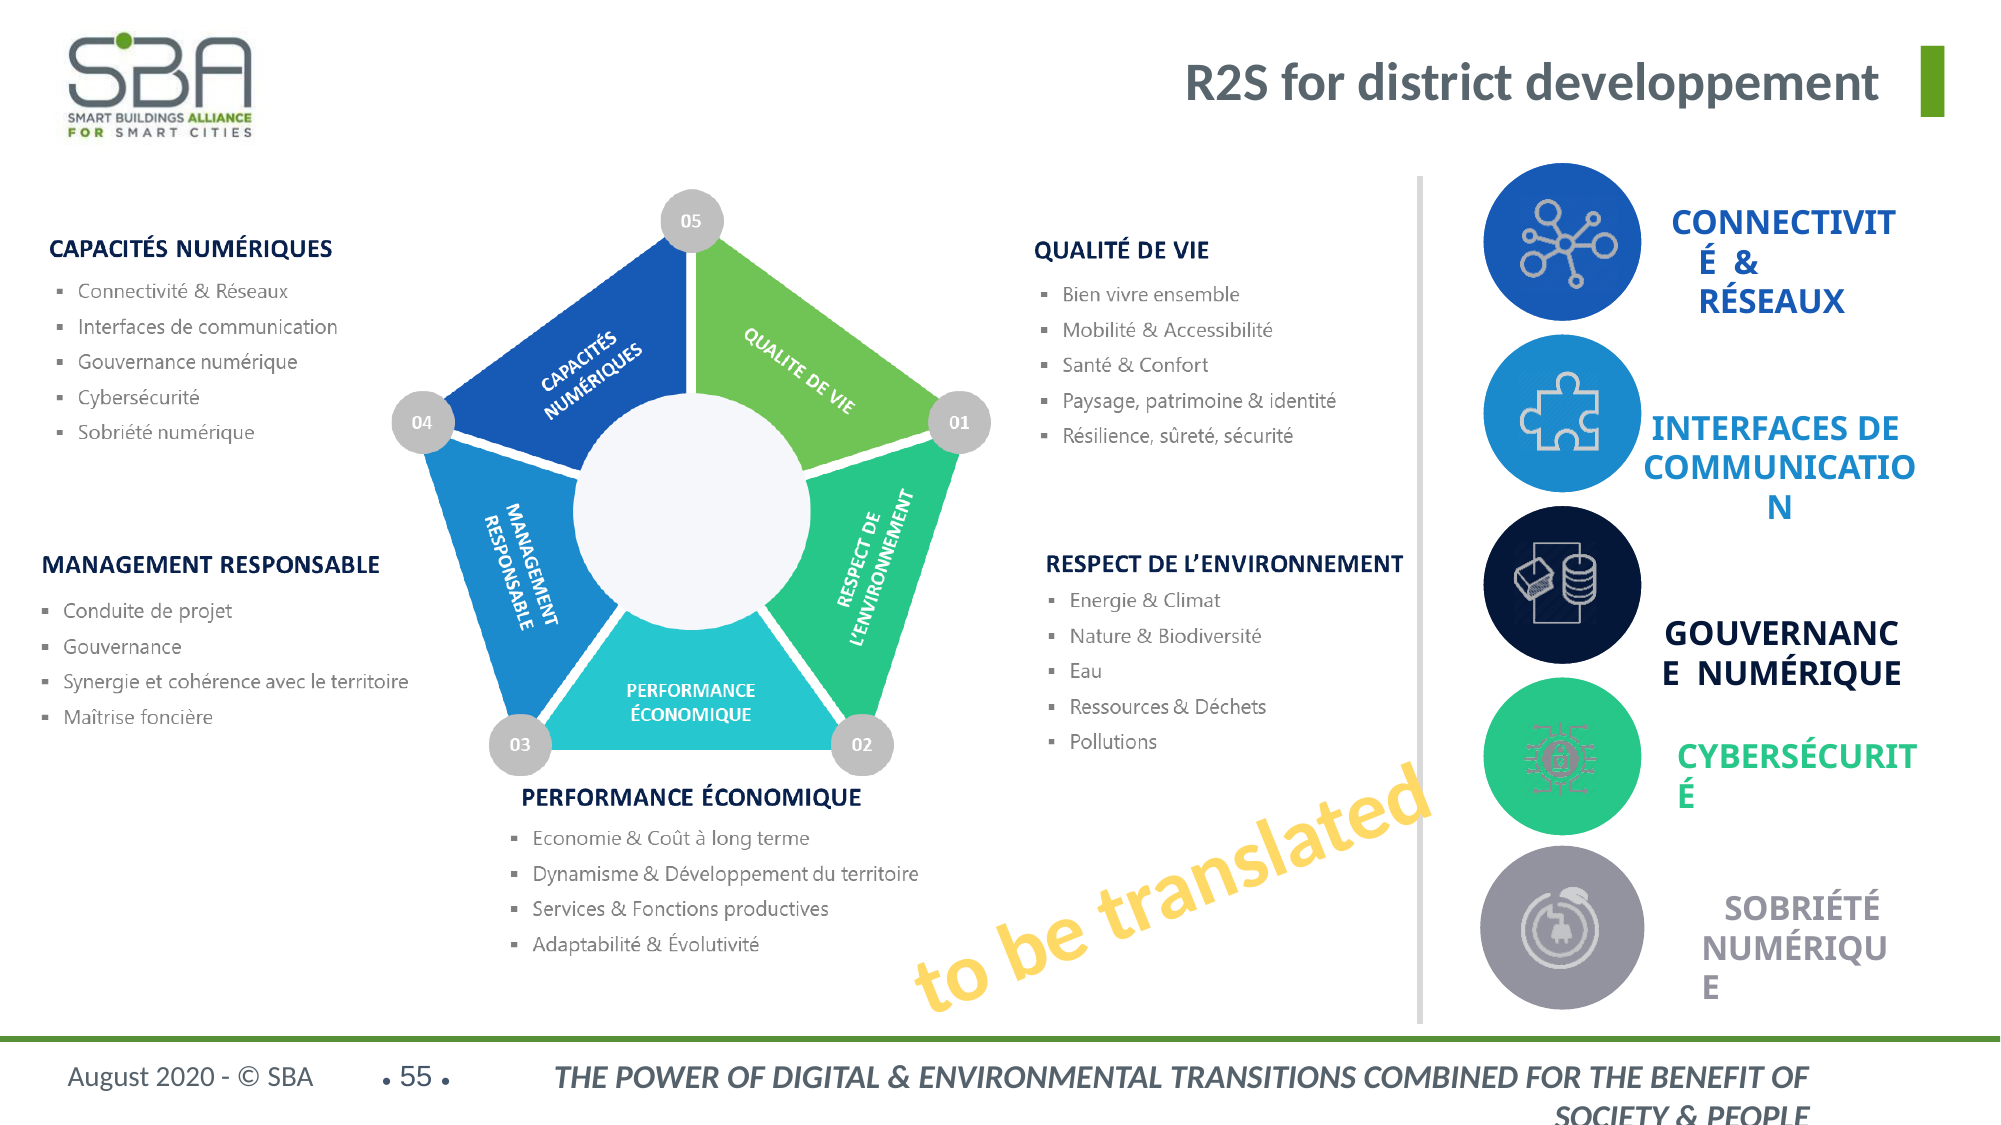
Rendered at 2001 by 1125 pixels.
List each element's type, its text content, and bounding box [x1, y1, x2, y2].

text_box [1519, 371, 1599, 451]
text_box [1920, 45, 1945, 117]
text_box [1511, 879, 1609, 977]
text_box [55, 24, 264, 145]
text_box [1513, 541, 1597, 625]
text_box CONNECTIVITÉ & RÉSEAUX INTERFACES DE COMMUNICATION GOUVERNANCE NUMÉRIQUE [1629, 198, 1930, 692]
text_box [1524, 722, 1597, 796]
text_box [41, 189, 1404, 956]
picture [55, 15, 267, 157]
text_box [1480, 502, 1629, 668]
text_box R2S for district developpement [330, 25, 1897, 141]
text_box [1480, 845, 1645, 1010]
text_box [1480, 159, 1632, 325]
text_box CYBERSÉCURITÉ [1674, 733, 1932, 816]
text_box [1480, 331, 1629, 496]
text_box to be translated [880, 722, 1460, 1046]
text_box [1519, 194, 1619, 294]
text_box SOBRIÉTÉ NUMÉRIQUE [1699, 884, 1903, 1007]
text_box [1480, 674, 1645, 839]
